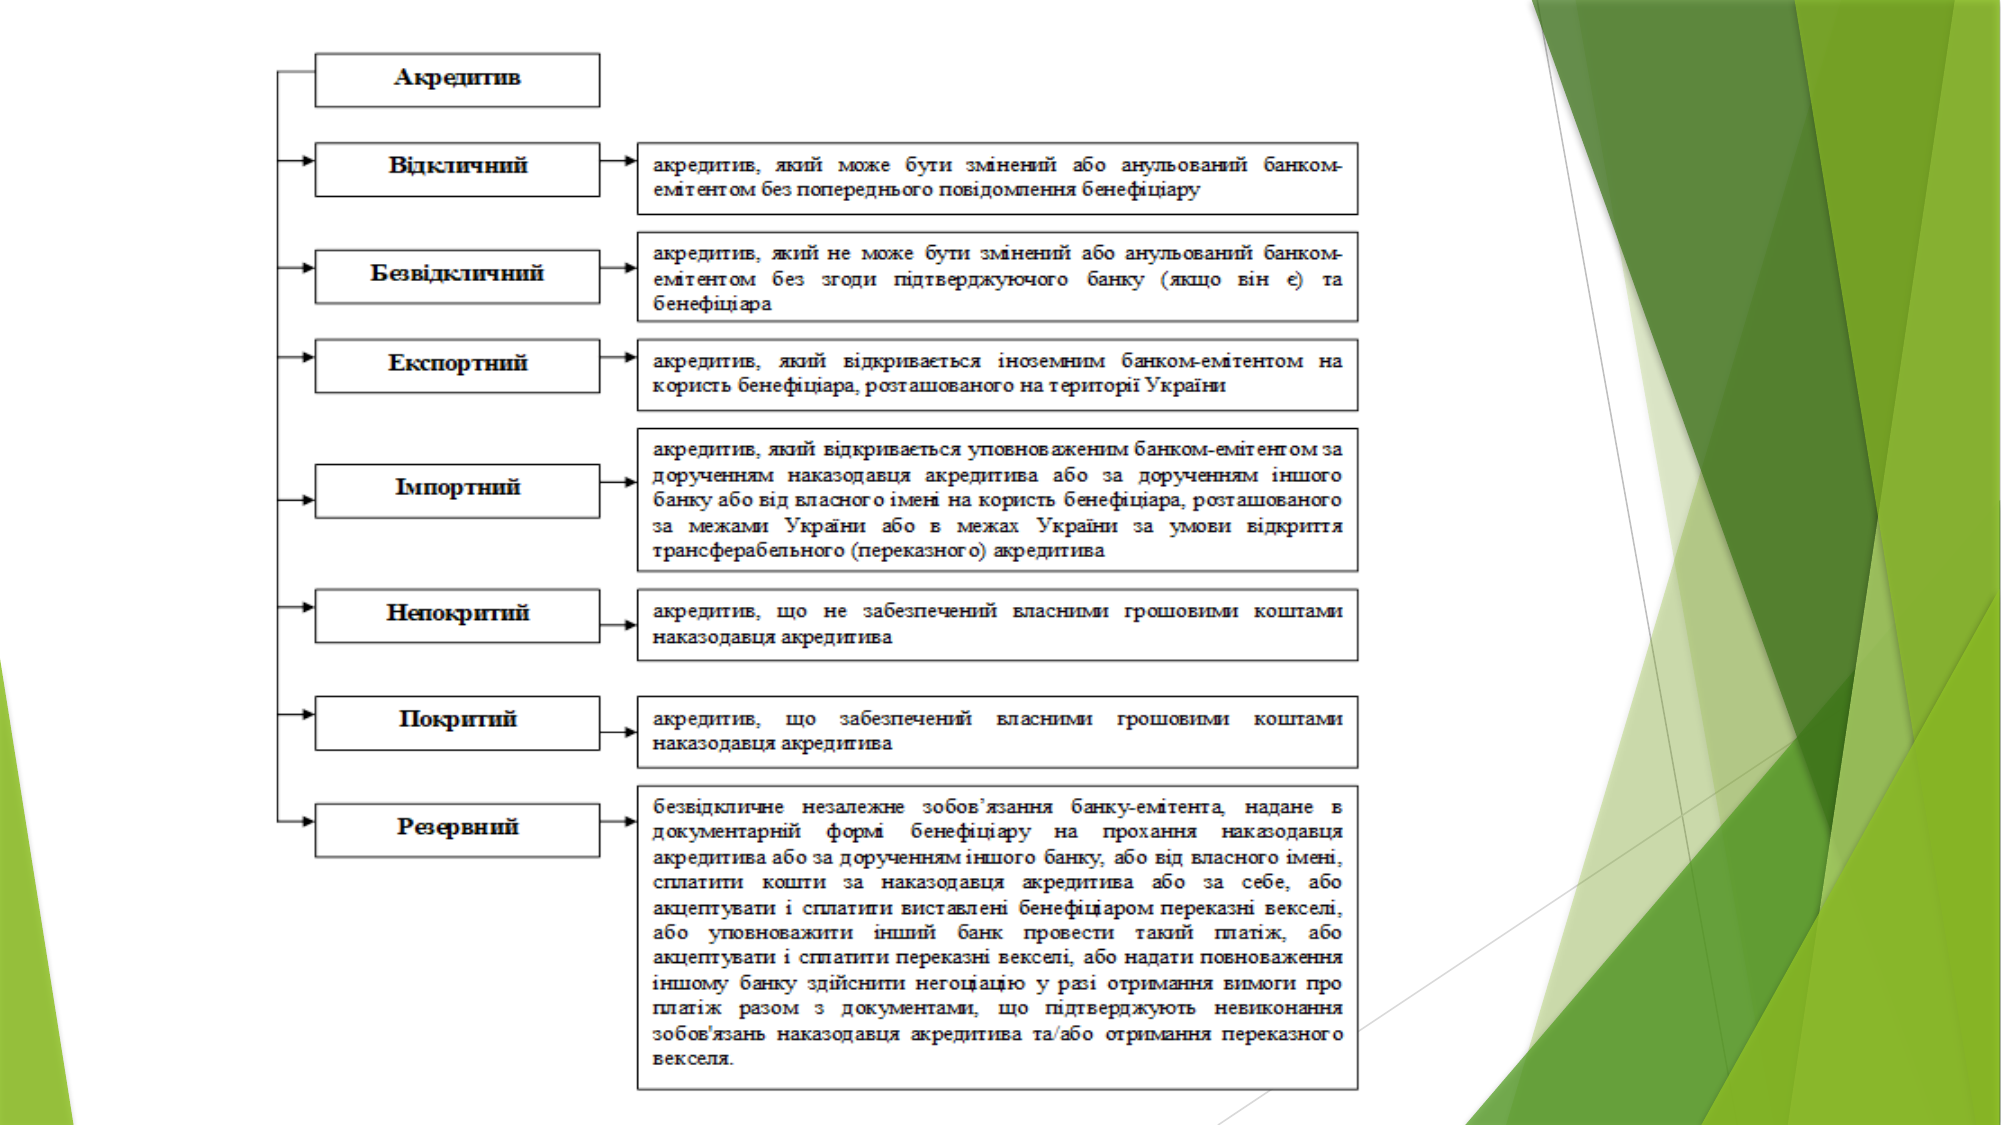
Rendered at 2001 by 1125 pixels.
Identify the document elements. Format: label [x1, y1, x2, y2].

list [259, 35, 1361, 1097]
